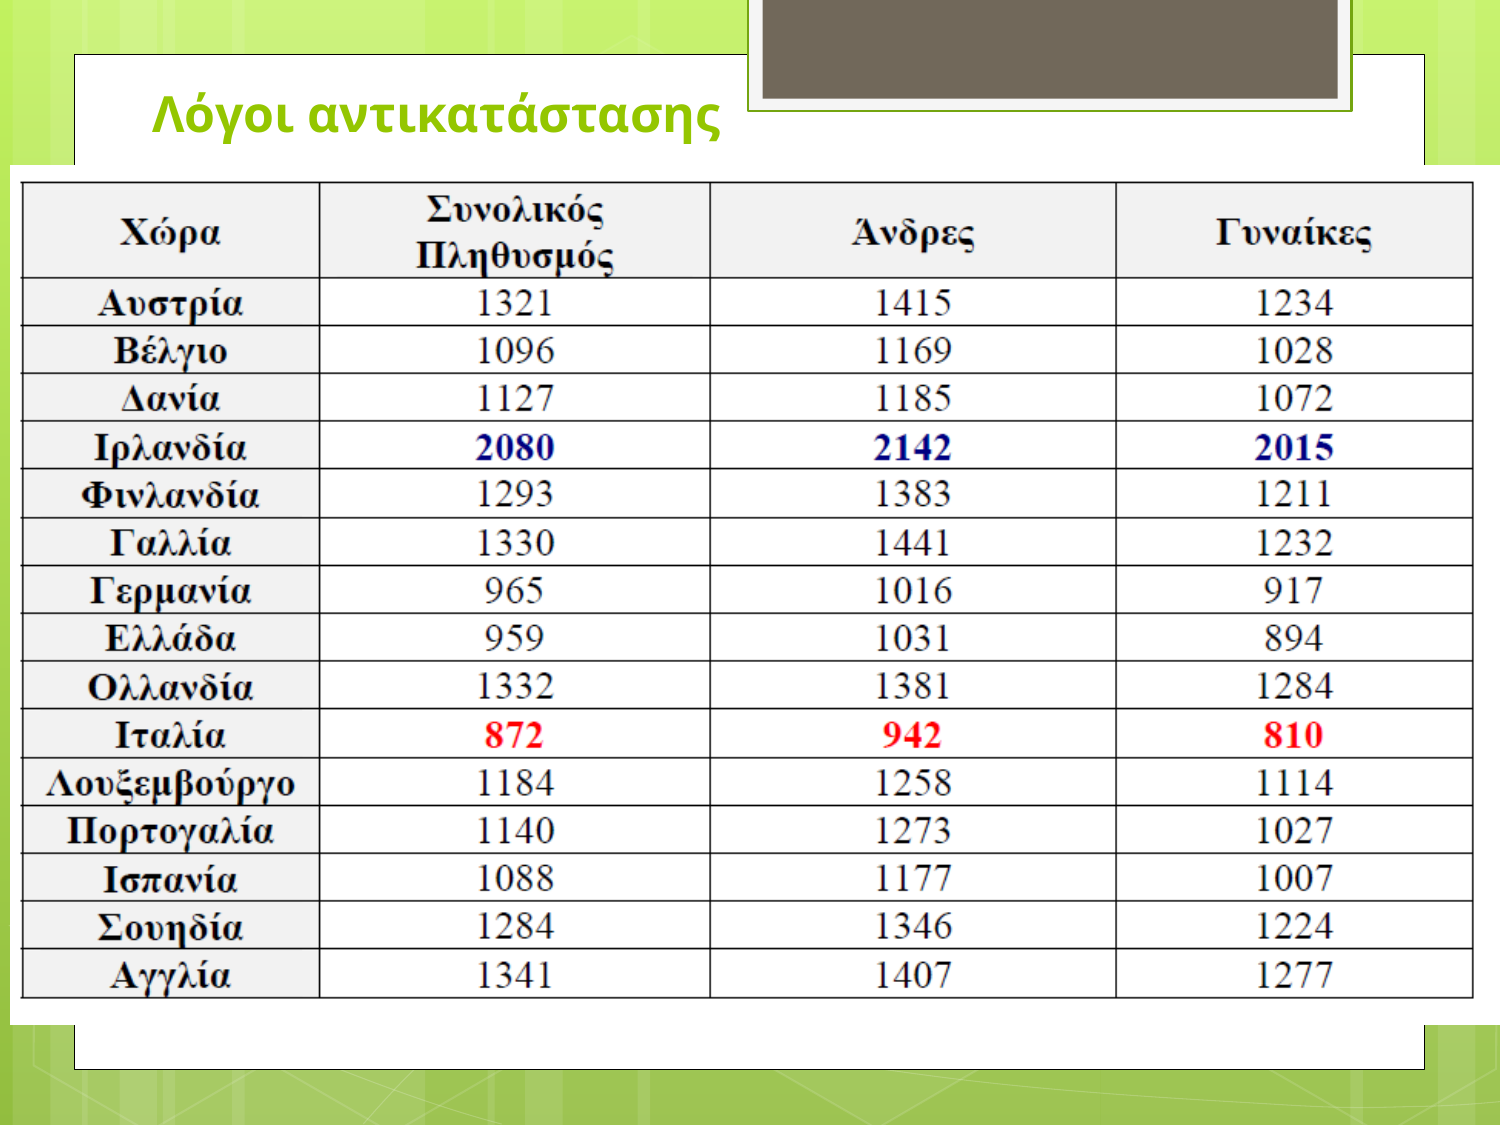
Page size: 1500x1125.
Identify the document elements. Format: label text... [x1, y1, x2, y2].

title Λόγοι αντικατάστασης [137, 37, 750, 150]
picture [10, 165, 1500, 1026]
